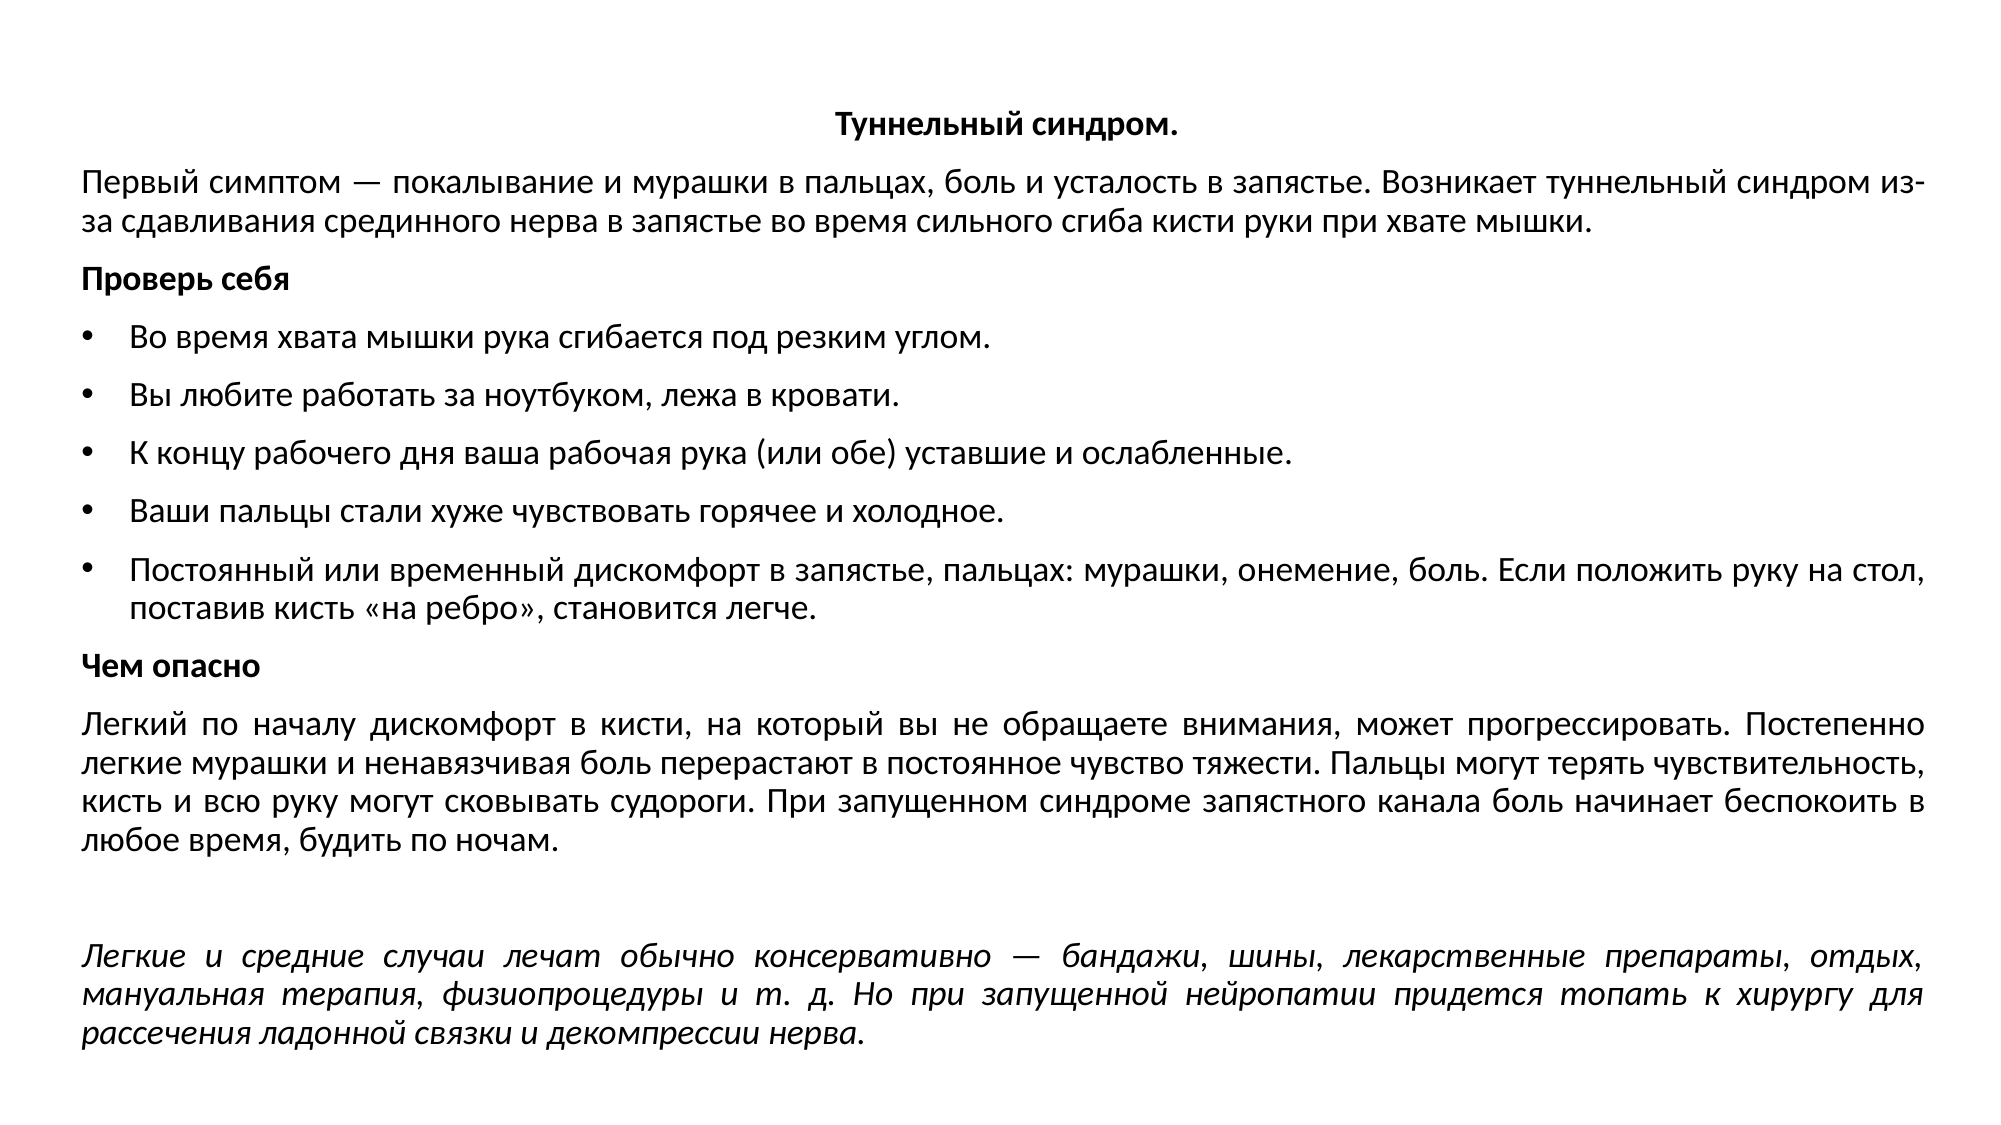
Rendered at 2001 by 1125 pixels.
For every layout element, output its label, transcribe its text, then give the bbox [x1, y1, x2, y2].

subtitle Туннельный синдром. Первый симптом — покалывание и мурашки в пальцах, боль и усталость в запястье. Возникает туннельный синдром из-за сдавливания срединного нерва в запястье во время сильного сгиба кисти руки при хвате мышки. Проверь себя Во время хвата мышки рука сгибается под резким углом. Вы любите работать за ноутбуком, лежа в кровати. К концу рабочего дня ваша рабочая рука (или обе) уставшие и ослабленные. Ваши пальцы стали хуже чувствовать горячее и холодное. Постоянный или временный дискомфорт в запястье, пальцах: мурашки, онемение, боль. Если положить руку на стол, поставив кисть «на ребро», становится легче. Чем опасно Легкий по началу дискомфорт в кисти, на который вы не обращаете внимания, может прогрессировать. Постепенно легкие мурашки и ненавязчивая боль перерастают в постоянное чувство тяжести. Пальцы могут терять чувствительность, кисть и всю руку могут сковывать судороги. При запущенном синдроме запястного канала боль начинает беспокоить в любое время, будить по ночам. Легкие и средние случаи лечат обычно консервативно — бандажи, шины, лекарственные препараты, отдых, мануальная терапия, физиопроцедуры и т. д. Но при запущенной нейропатии придется топать к хирургу для рассечения ладонной связки и декомпрессии нерва. [66, 97, 1941, 1064]
